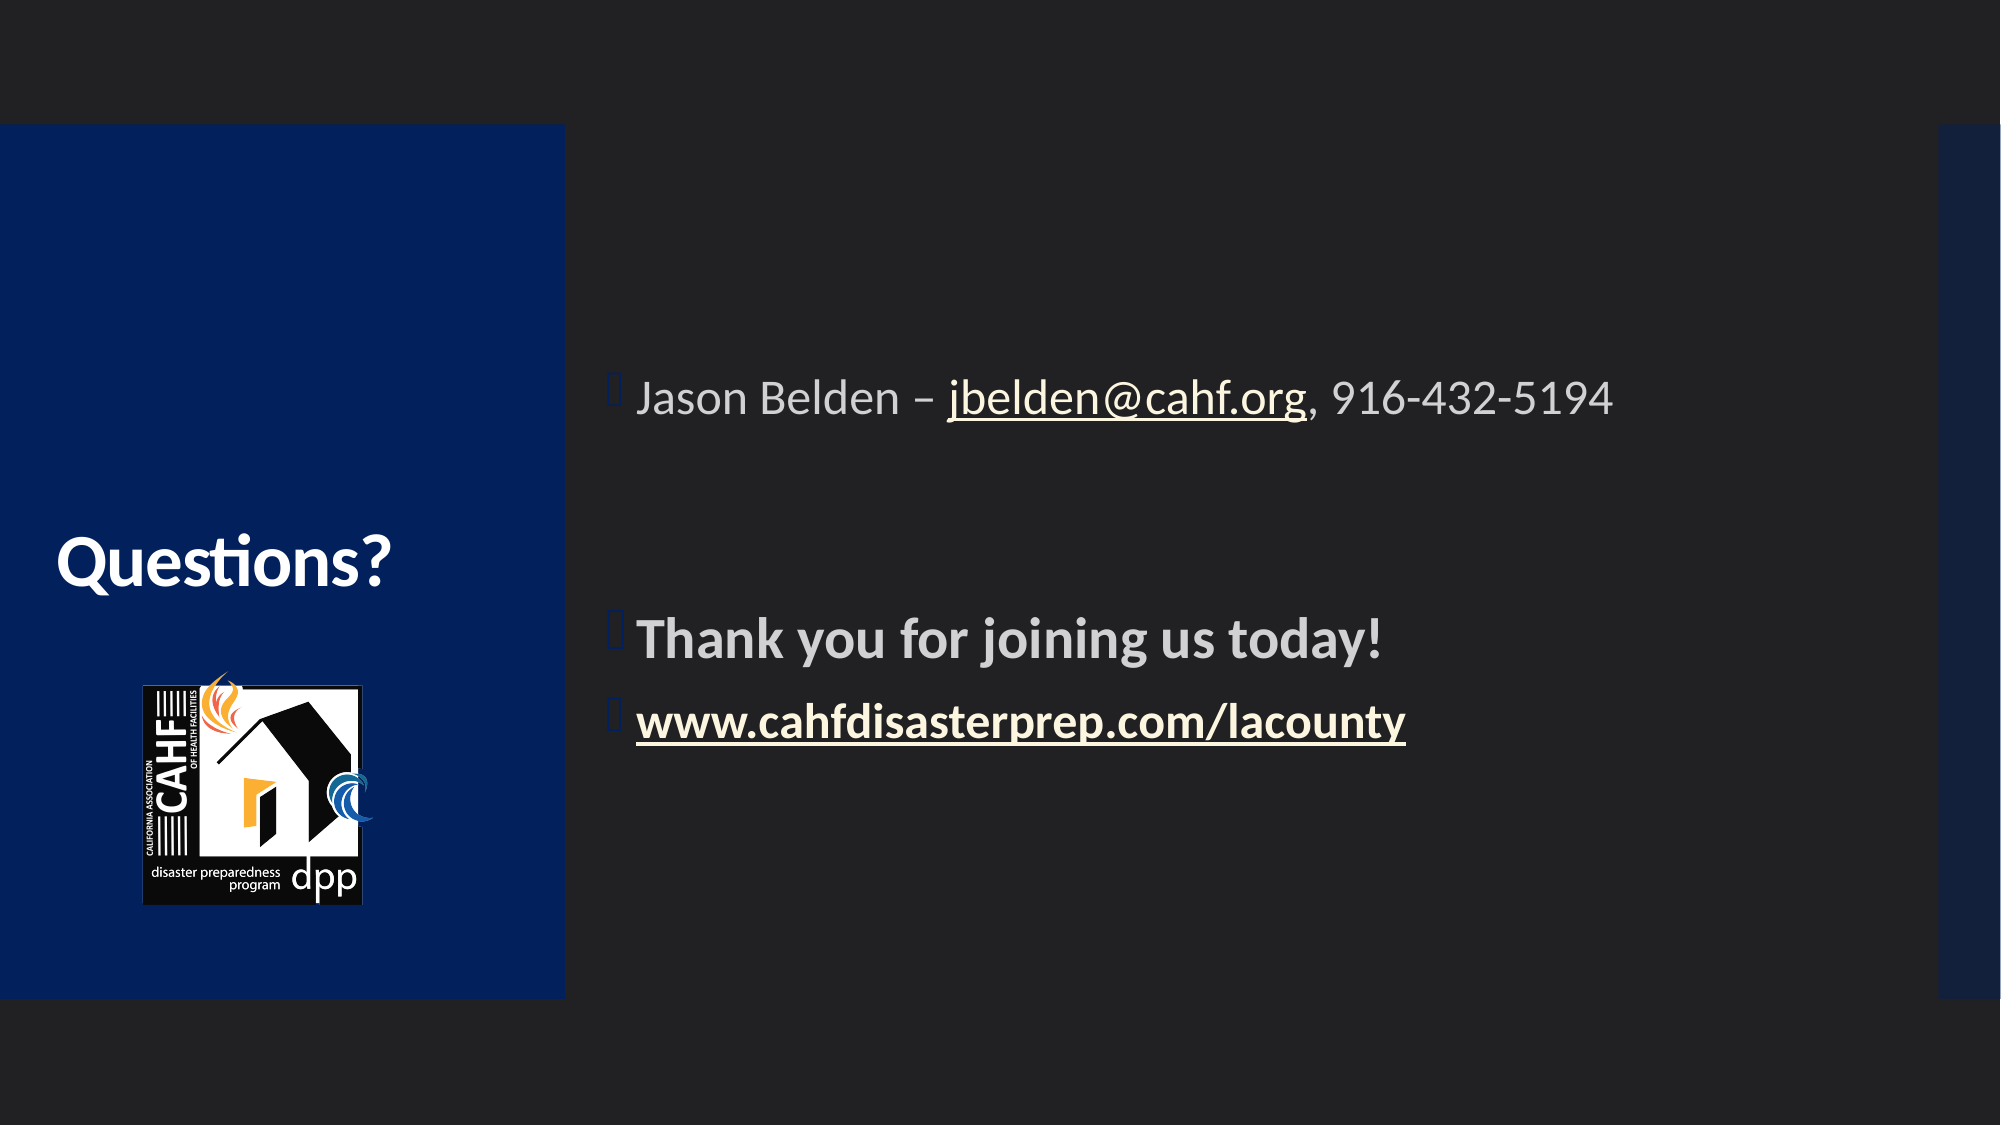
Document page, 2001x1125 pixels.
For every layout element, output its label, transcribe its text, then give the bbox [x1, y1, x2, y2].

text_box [142, 670, 373, 906]
list Jason Belden – jbelden@cahf.org, 916-432-5194 Thank you for joining us today! www.cahfdisasterprep.com/lacounty [591, 184, 1908, 1025]
title Questions? [41, 184, 525, 940]
